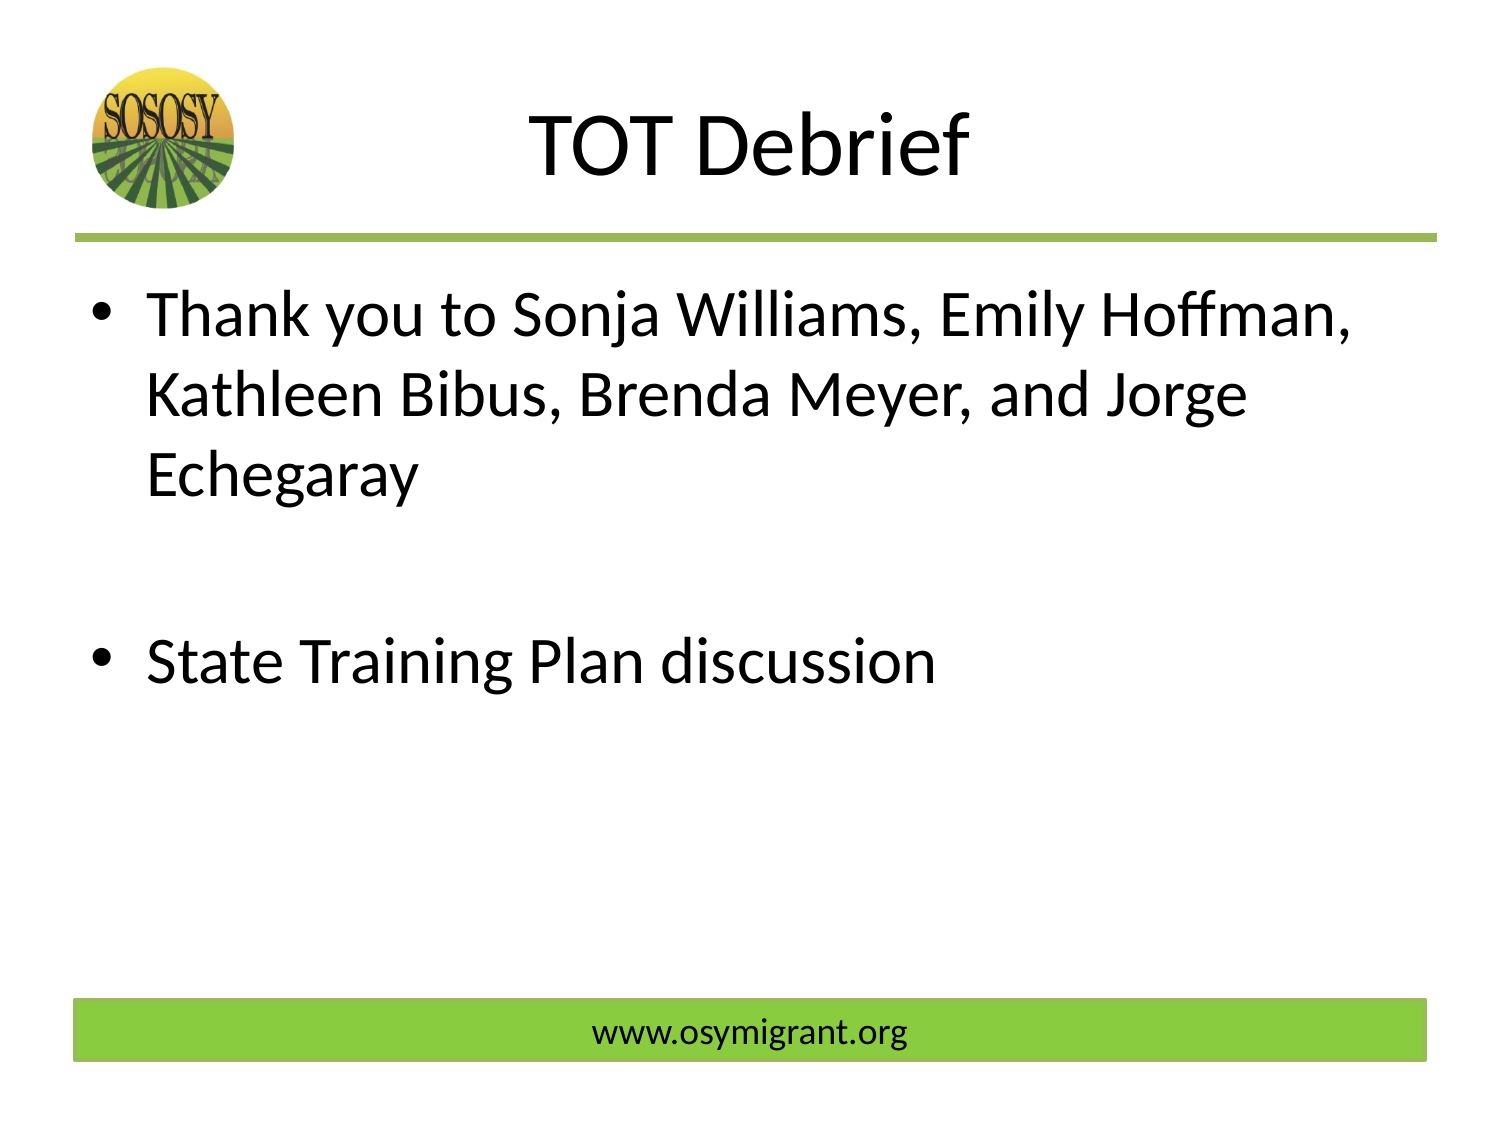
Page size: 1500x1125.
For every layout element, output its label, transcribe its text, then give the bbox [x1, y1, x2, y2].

text_box www.osymigrant.org [73, 998, 1427, 1062]
list Thank you to Sonja Williams, Emily Hoffman, Kathleen Bibus, Brenda Meyer, and Jorge Echegaray State Training Plan discussion [75, 262, 1425, 998]
title TOT Debrief [75, 45, 1425, 233]
picture [87, 62, 241, 213]
